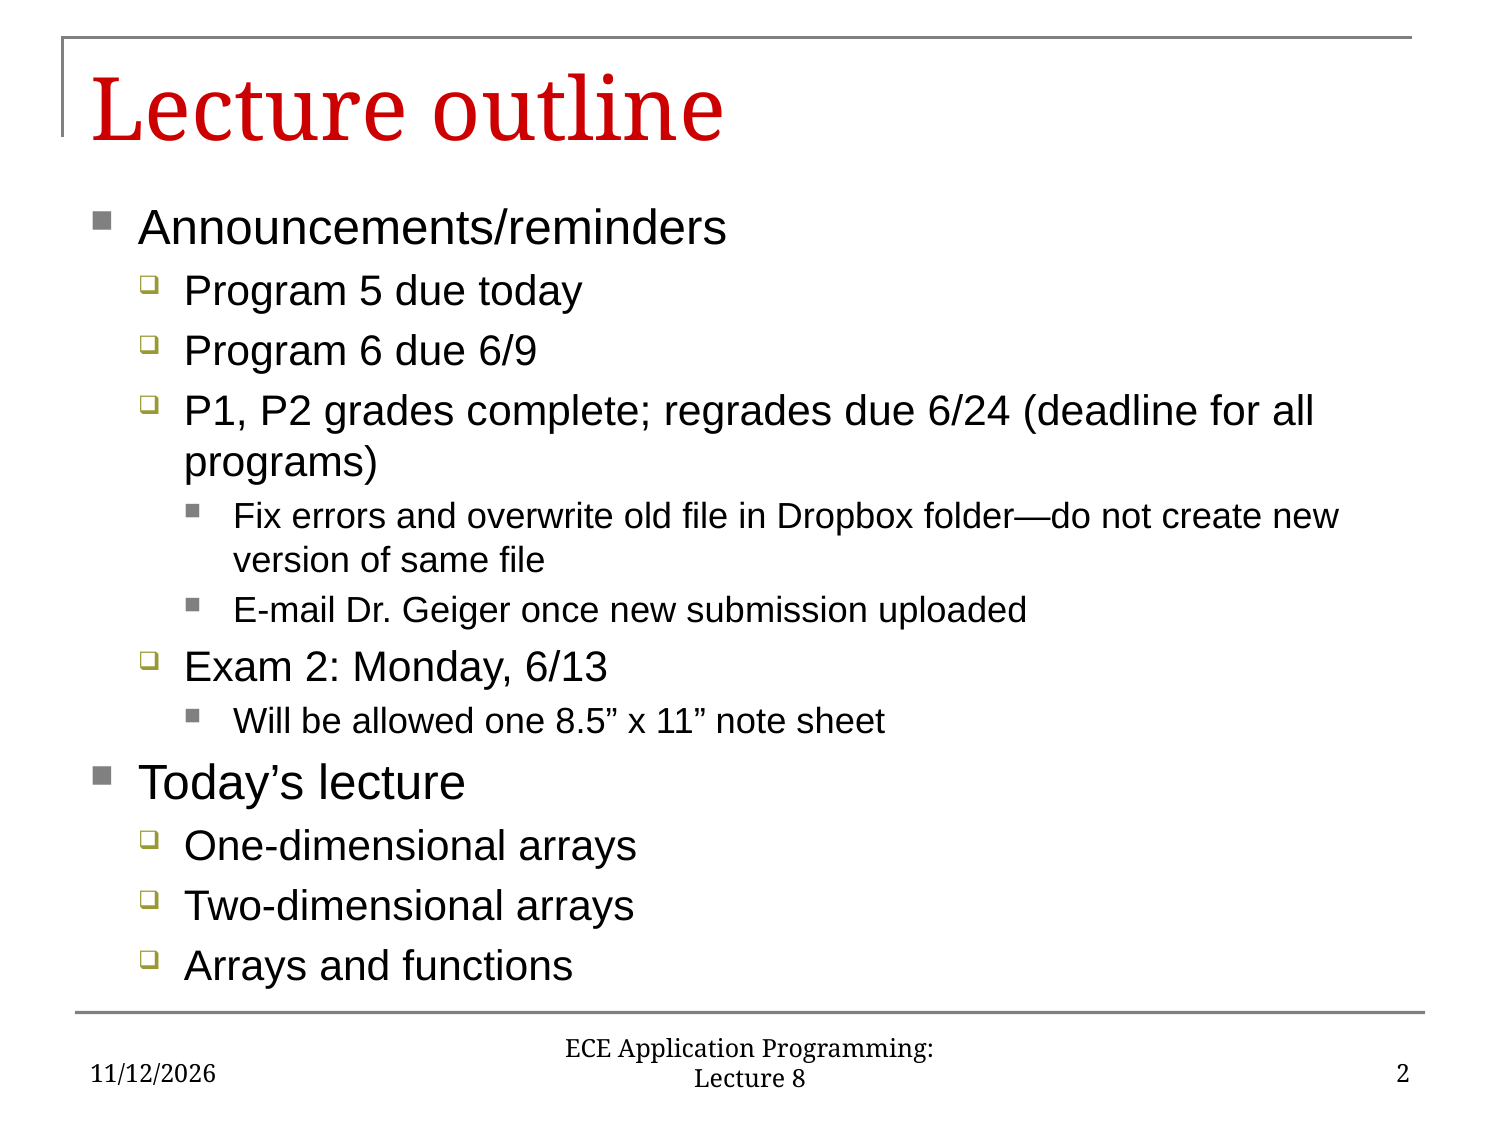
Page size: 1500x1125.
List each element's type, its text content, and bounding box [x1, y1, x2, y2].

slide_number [74, 1023, 426, 1100]
list Announcements/reminders Program 5 due today Program 6 due 6/9 P1, P2 grades complete; regrades due 6/24 (deadline for all programs) Fix errors and overwrite old file in Dropbox folder—do not create new version of same file E-mail Dr. Geiger once new submission uploaded Exam 2: Monday, 6/13 Will be allowed one 8.5” x 11” note sheet Today’s lecture One-dimensional arrays Two-dimensional arrays Arrays and functions [75, 187, 1425, 1006]
title Lecture outline [75, 45, 1425, 163]
footer ECE Application Programming: Lecture 8 [512, 1024, 988, 1101]
slide_number 2 [1074, 1023, 1426, 1100]
